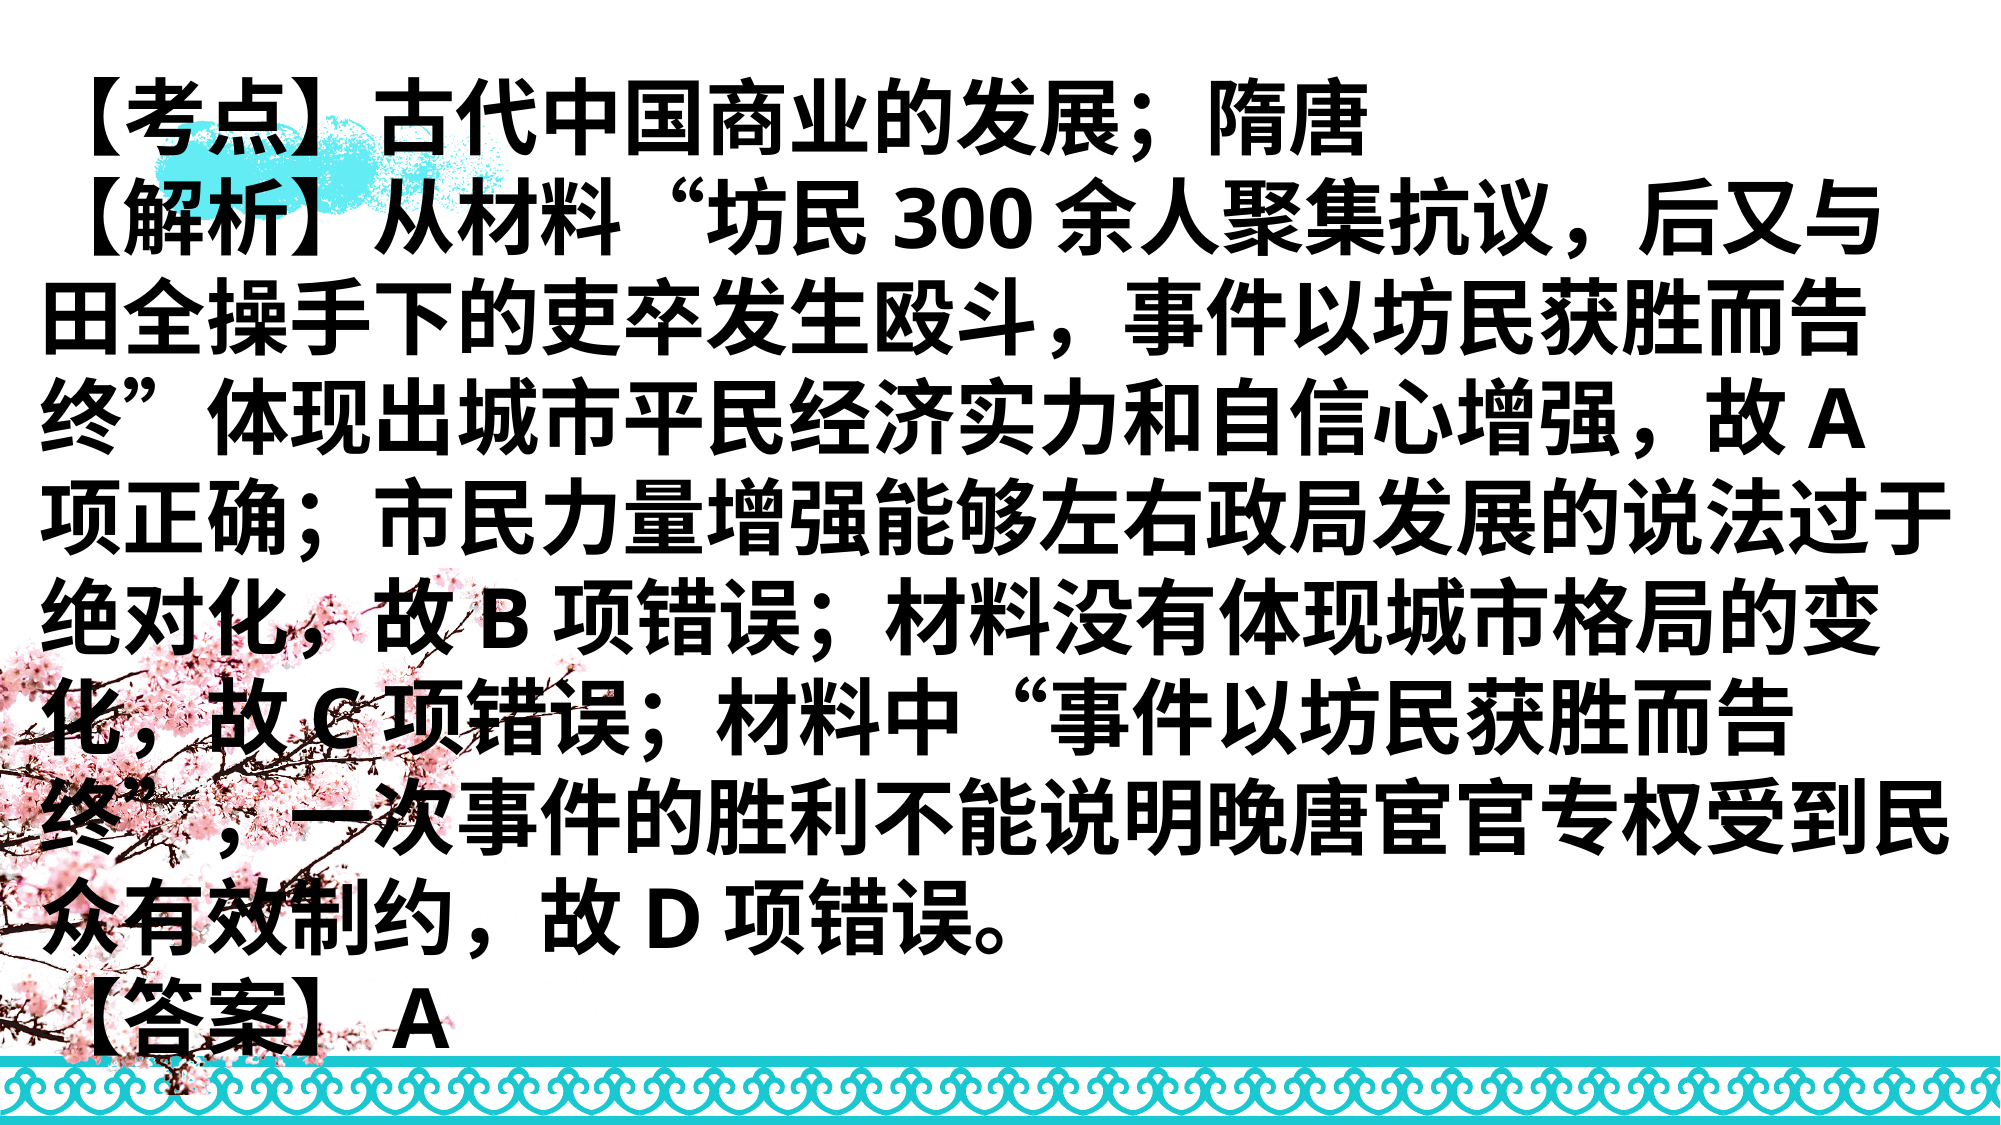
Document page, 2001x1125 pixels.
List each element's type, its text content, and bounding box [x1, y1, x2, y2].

text_box 【考点】古代中国商业的发展；隋唐 【解析】从材料“坊民300余人聚集抗议，后又与田全操手下的吏卒发生殴斗，事件以坊民获胜而告终”体现出城市平民经济实力和自信心增强，故A项正确；市民力量增强能够左右政局发展的说法过于绝对化，故B项错误；材料没有体现城市格局的变化，故C项错误；材料中“事件以坊民获胜而告终”，一次事件的胜利不能说明晚唐宦官专权受到民众有效制约，故D项错误。 【答案】A [25, 57, 1978, 1073]
picture [0, 568, 639, 1095]
